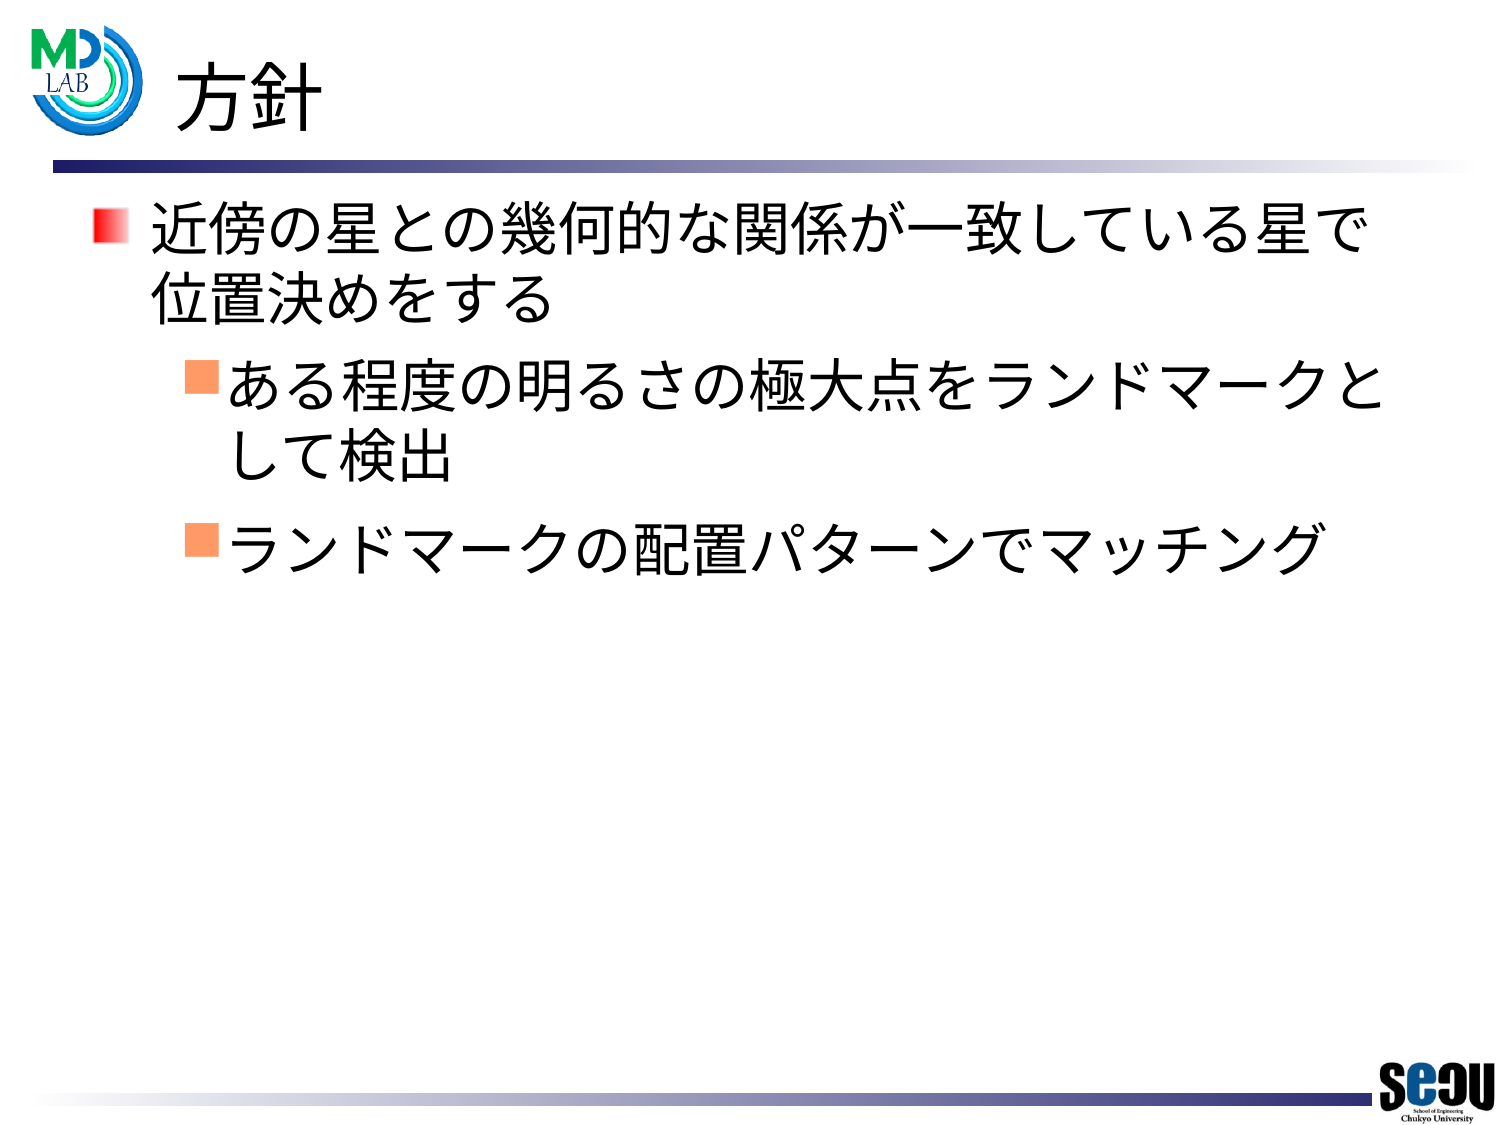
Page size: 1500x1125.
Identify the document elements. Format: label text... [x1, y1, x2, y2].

picture [1372, 1060, 1500, 1125]
picture [91, 206, 133, 248]
list 近傍の星との幾何的な関係が一致している星で位置決めをする ある程度の明るさの極大点をランドマークとして検出 ランドマークの配置パターンでマッチング [76, 184, 1424, 1083]
title 方針 [159, 42, 342, 149]
picture [31, 24, 143, 136]
